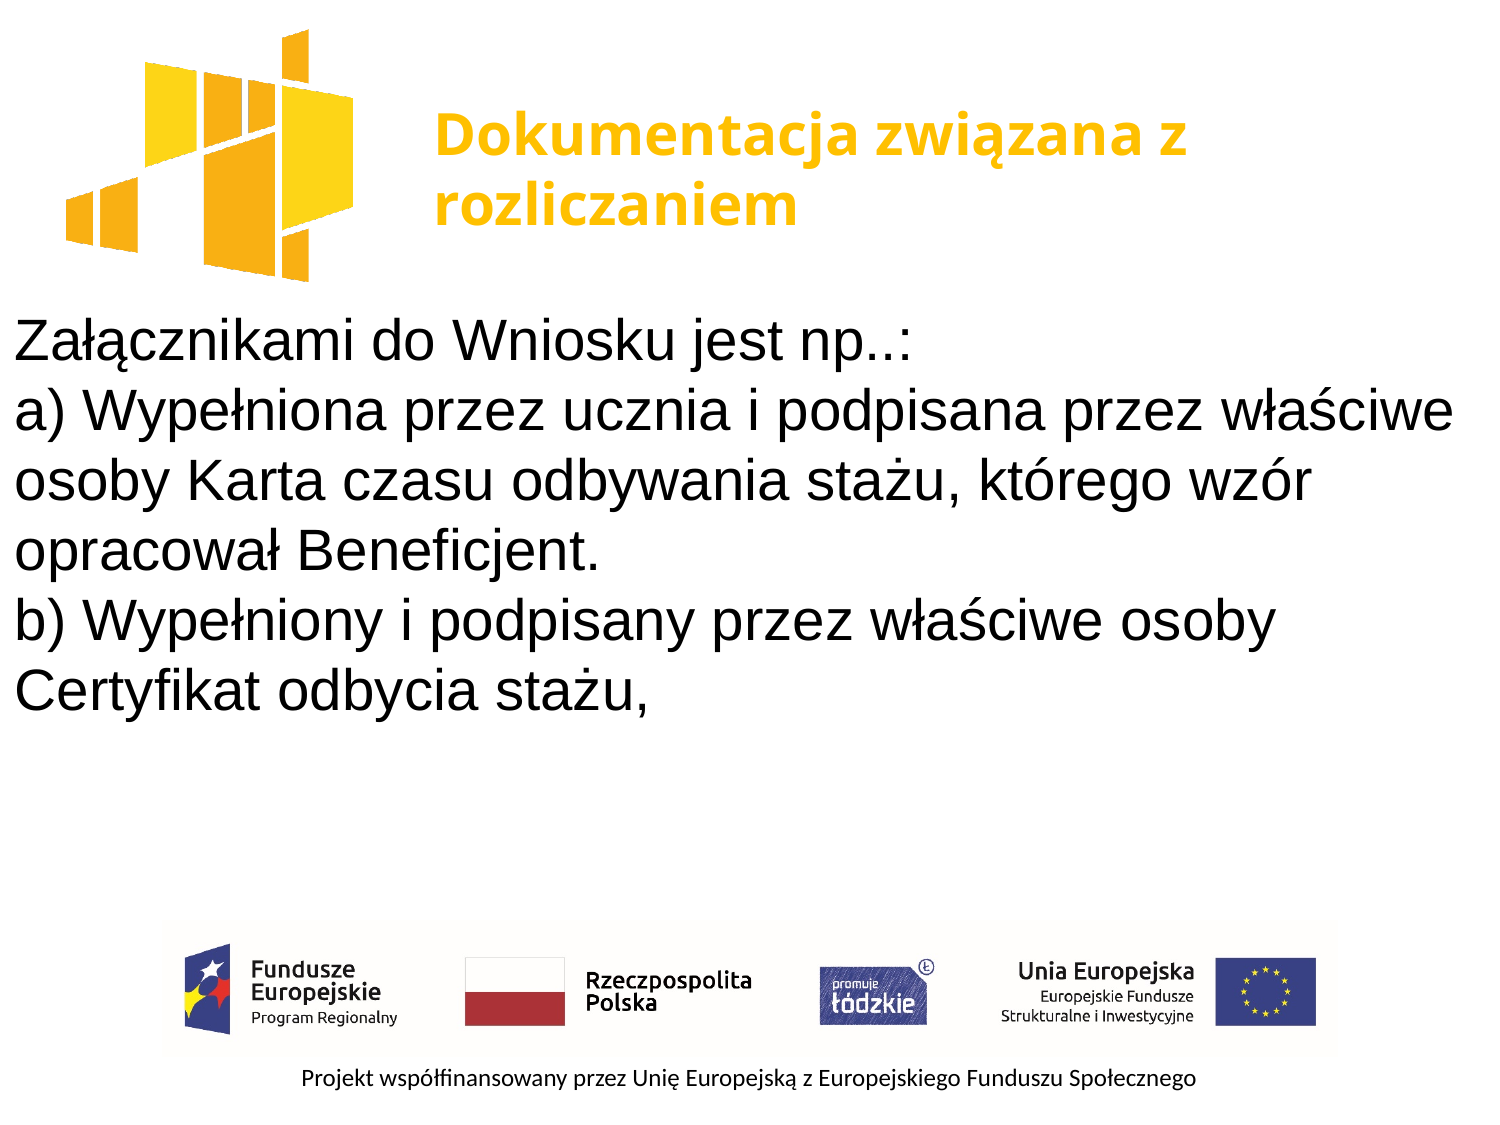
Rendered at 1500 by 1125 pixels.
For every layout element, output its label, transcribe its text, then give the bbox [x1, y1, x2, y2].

text_box Dokumentacja związana z rozliczaniem [419, 89, 1464, 245]
text_box [40, 940, 1464, 1079]
text_box Załącznikami do Wniosku jest np..: a) Wypełniona przez ucznia i podpisana przez właściwe osoby Karta czasu odbywania stażu, którego wzór opracował Beneficjent. b) Wypełniony i podpisany przez właściwe osoby Certyfikat odbycia stażu, [0, 294, 1500, 940]
picture [65, 28, 354, 282]
